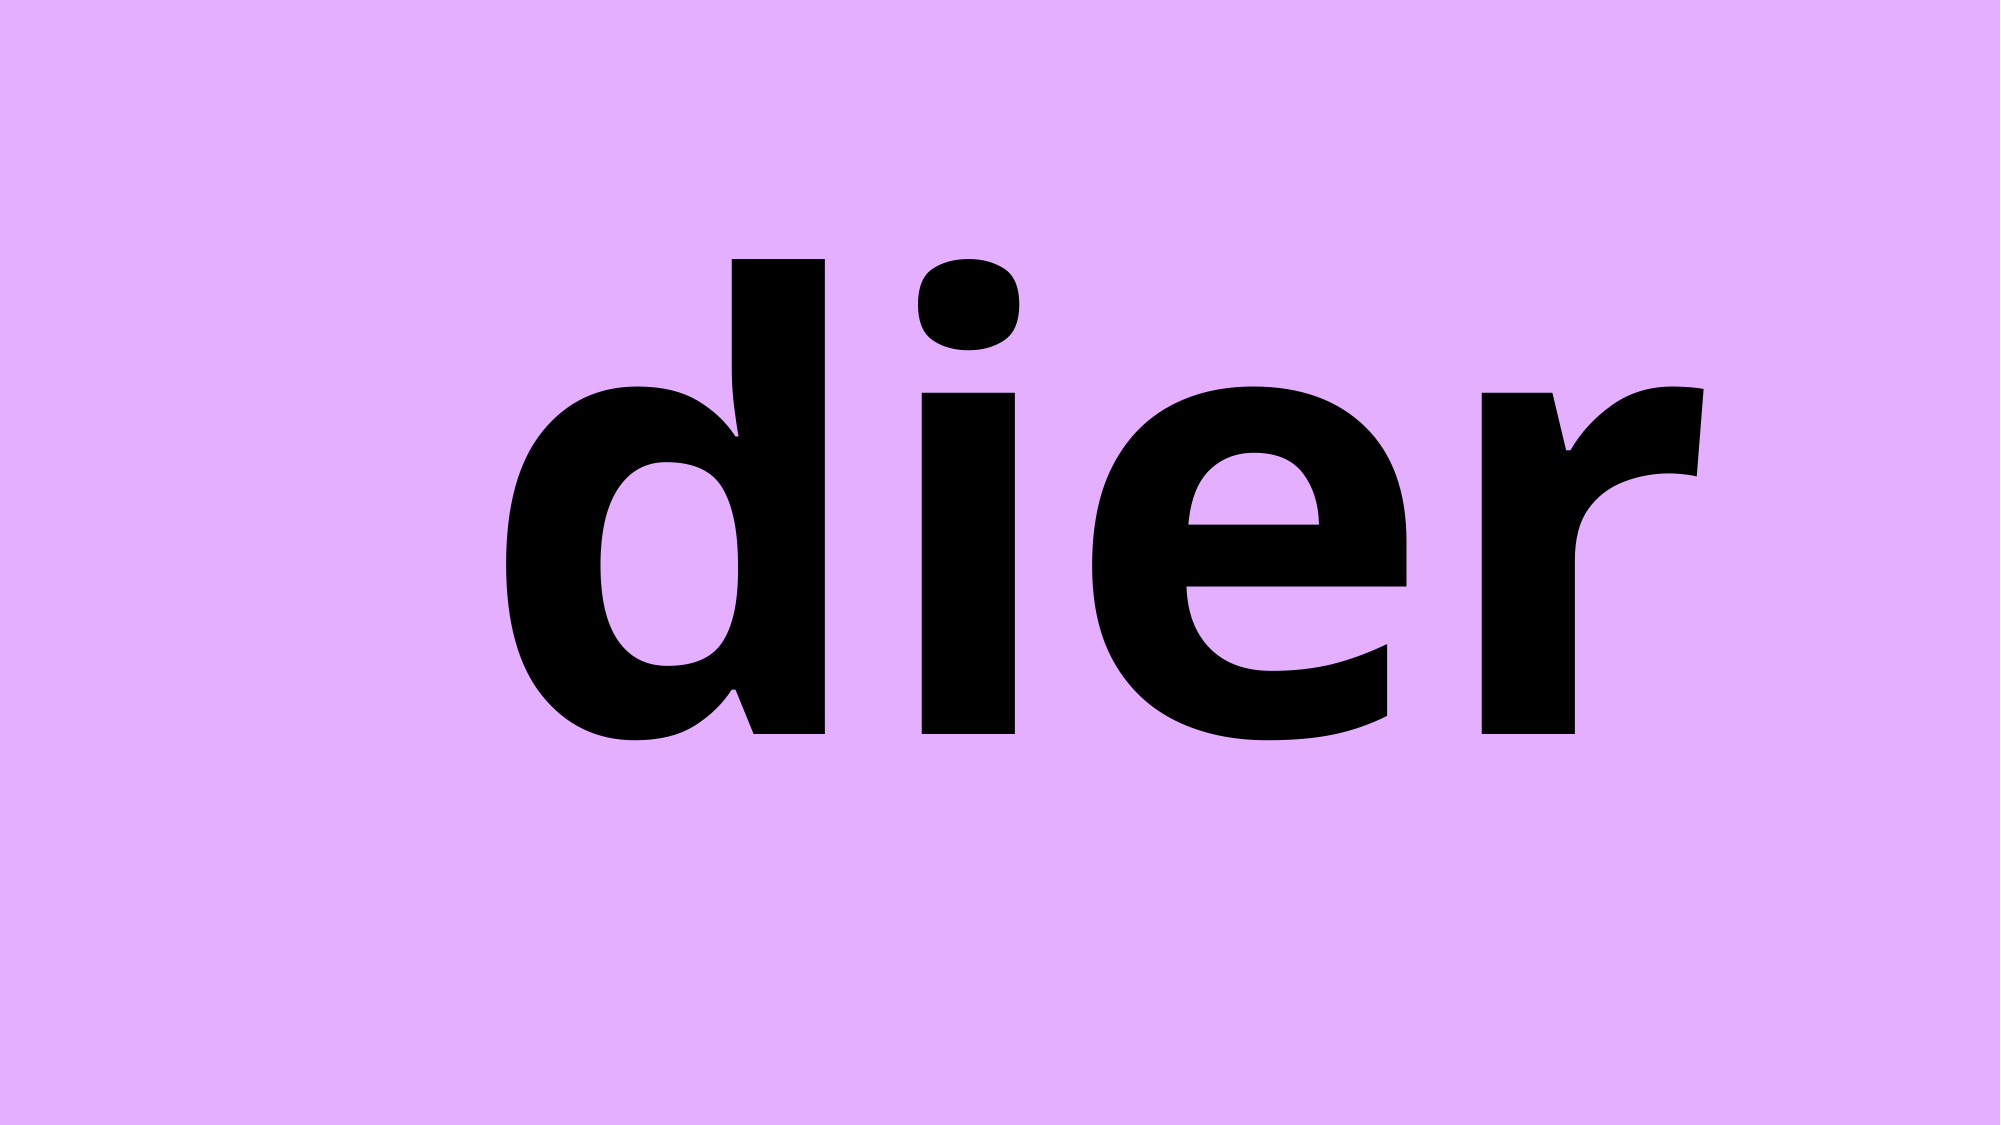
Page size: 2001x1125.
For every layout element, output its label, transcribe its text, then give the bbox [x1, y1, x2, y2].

title dier [463, 423, 2000, 641]
